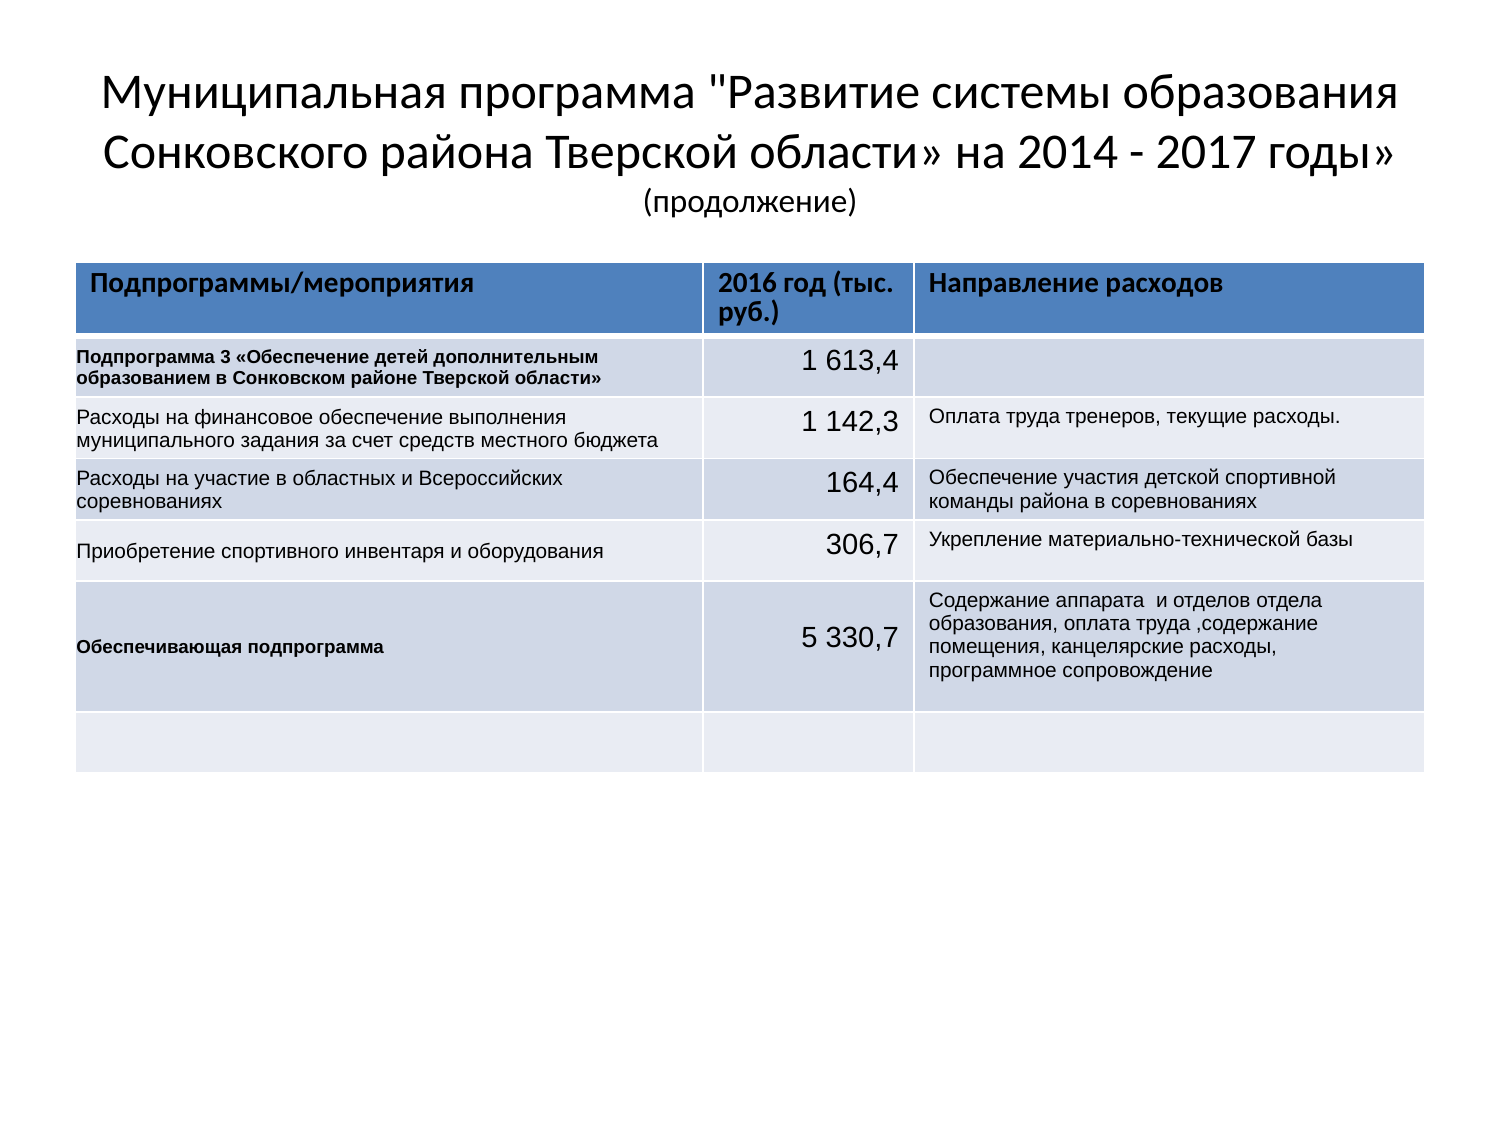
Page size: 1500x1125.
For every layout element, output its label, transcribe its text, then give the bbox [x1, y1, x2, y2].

table_header Подпрограммы/мероприятия [76, 263, 702, 333]
table_cell [915, 339, 1424, 396]
table_cell Обеспечение участия детской спортивной команды района в соревнованиях [915, 459, 1424, 519]
table_cell Обеспечивающая подпрограмма [76, 582, 702, 711]
table_cell Приобретение спортивного инвентаря и оборудования [76, 521, 702, 580]
table_cell 1 142,3 [704, 398, 913, 458]
table_cell Укрепление материально-технической базы [915, 521, 1424, 580]
title Муниципальная программа "Развитие системы образования Сонковского района Тверской области» на 2014 - 2017 годы» (продолжение) [75, 45, 1425, 233]
table_cell Оплата труда тренеров, текущие расходы. [915, 398, 1424, 458]
table_cell Содержание аппарата и отделов отдела образования, оплата труда ,содержание помещения, канцелярские расходы, программное сопровождение [915, 582, 1424, 711]
table_cell Подпрограмма 3 «Обеспечение детей дополнительным образованием в Сонковском районе Тверской области» [76, 339, 702, 396]
table_cell [76, 713, 702, 772]
table_cell Расходы на финансовое обеспечение выполнения муниципального задания за счет средств местного бюджета [76, 398, 702, 458]
table_cell [915, 713, 1424, 772]
table_cell Расходы на участие в областных и Всероссийских соревнованиях [76, 459, 702, 519]
table_cell [704, 713, 913, 772]
table_cell 164,4 [704, 459, 913, 519]
table_cell 5 330,7 [704, 582, 913, 711]
table_cell 306,7 [704, 521, 913, 580]
table_header 2016 год (тыс. руб.) [704, 263, 913, 333]
table_header Направление расходов [915, 263, 1424, 333]
table_cell 1 613,4 [704, 339, 913, 396]
